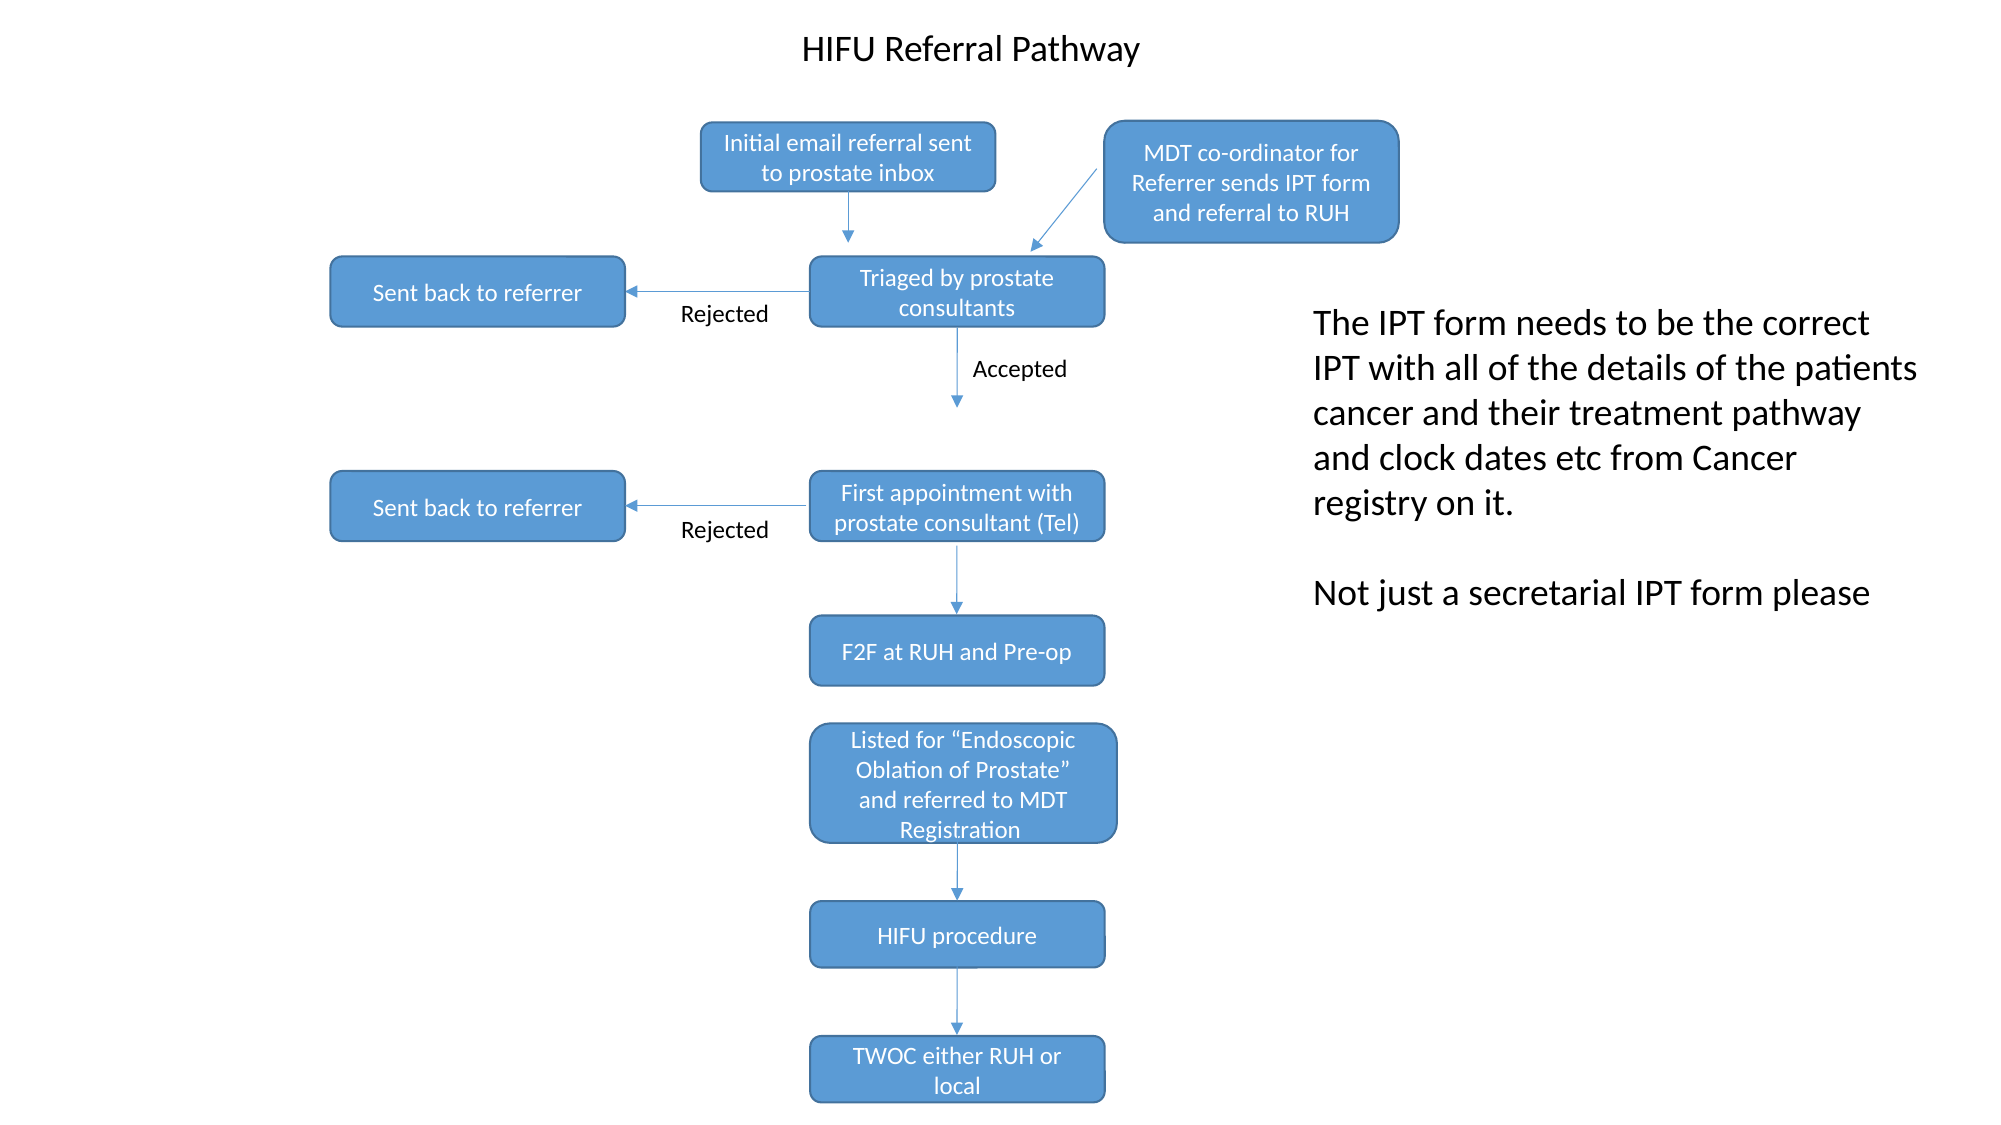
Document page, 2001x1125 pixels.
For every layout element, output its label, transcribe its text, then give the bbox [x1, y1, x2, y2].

text_box Accepted [958, 345, 1083, 390]
text_box MDT co-ordinator for Referrer sends IPT form and referral to RUH [1103, 119, 1400, 244]
text_box Sent back to referrer [329, 255, 627, 328]
text_box Rejected [666, 506, 785, 551]
text_box HIFU procedure [809, 900, 1106, 969]
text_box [1030, 168, 1097, 252]
text_box First appointment with prostate consultant (Tel) [808, 469, 1106, 543]
text_box F2F at RUH and Pre-op [808, 614, 1106, 687]
text_box HIFU Referral Pathway [787, 16, 1156, 77]
text_box The IPT form needs to be the correct IPT with all of the details of the patients cancer and their treatment pathway and clock dates etc from Cancer registry on it. Not just a secretarial IPT form please [1298, 290, 1935, 710]
text_box Listed for “Endoscopic Oblation of Prostate” and referred to MDT Registration [808, 722, 1118, 844]
text_box Rejected [666, 292, 785, 335]
text_box Initial email referral sent to prostate inbox [699, 121, 997, 193]
text_box Sent back to referrer [329, 469, 627, 543]
text_box TWOC either RUH or local [809, 1034, 1106, 1104]
text_box Triaged by prostate consultants [808, 255, 1106, 328]
